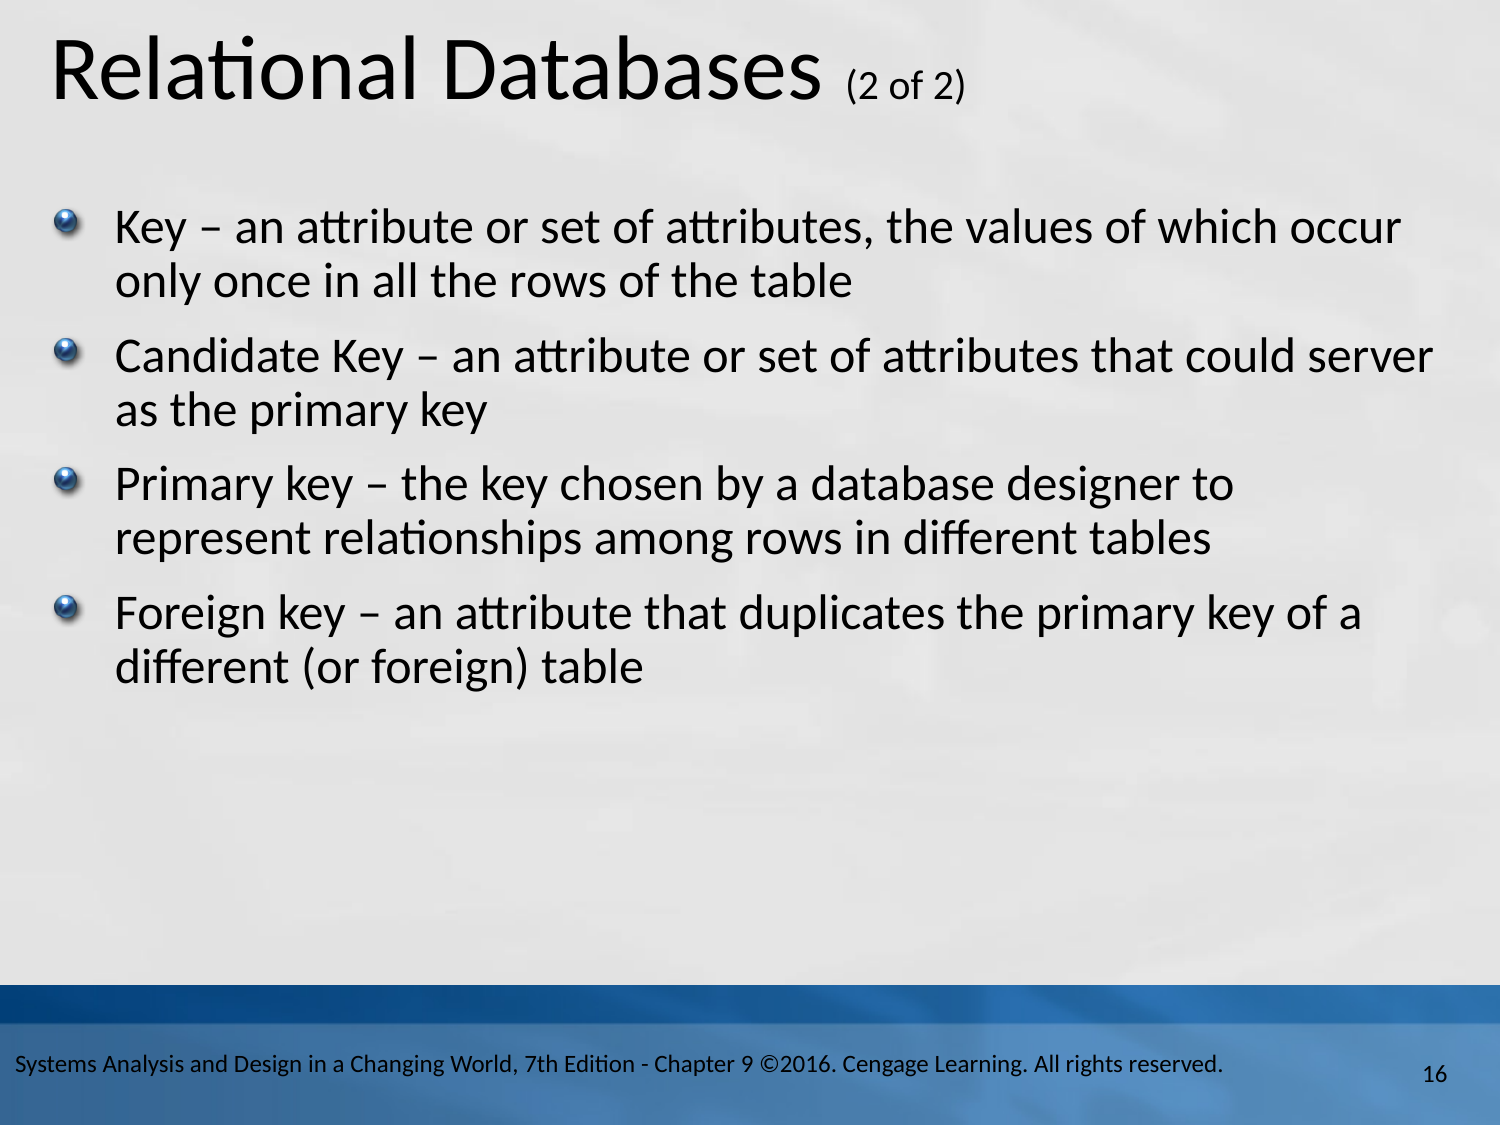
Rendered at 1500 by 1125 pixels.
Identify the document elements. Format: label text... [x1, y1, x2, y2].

title Relational Databases (2 of 2) [50, 20, 1313, 121]
slide_number 16 [1362, 1042, 1463, 1103]
list Key – an attribute or set of attributes, the values of which occur only once in all the rows of the table Candidate Key – an attribute or set of attributes that could server as the primary key Primary key – the key chosen by a database designer to represent relationships among rows in different tables Foreign key – an attribute that duplicates the primary key of a different (or foreign) table [50, 200, 1438, 700]
picture [0, 0, 1500, 1125]
footer Systems Analysis and Design in a Changing World, 7th Edition - Chapter 9 ©2016. Cengage Learning. All rights reserved. [0, 1025, 1250, 1100]
